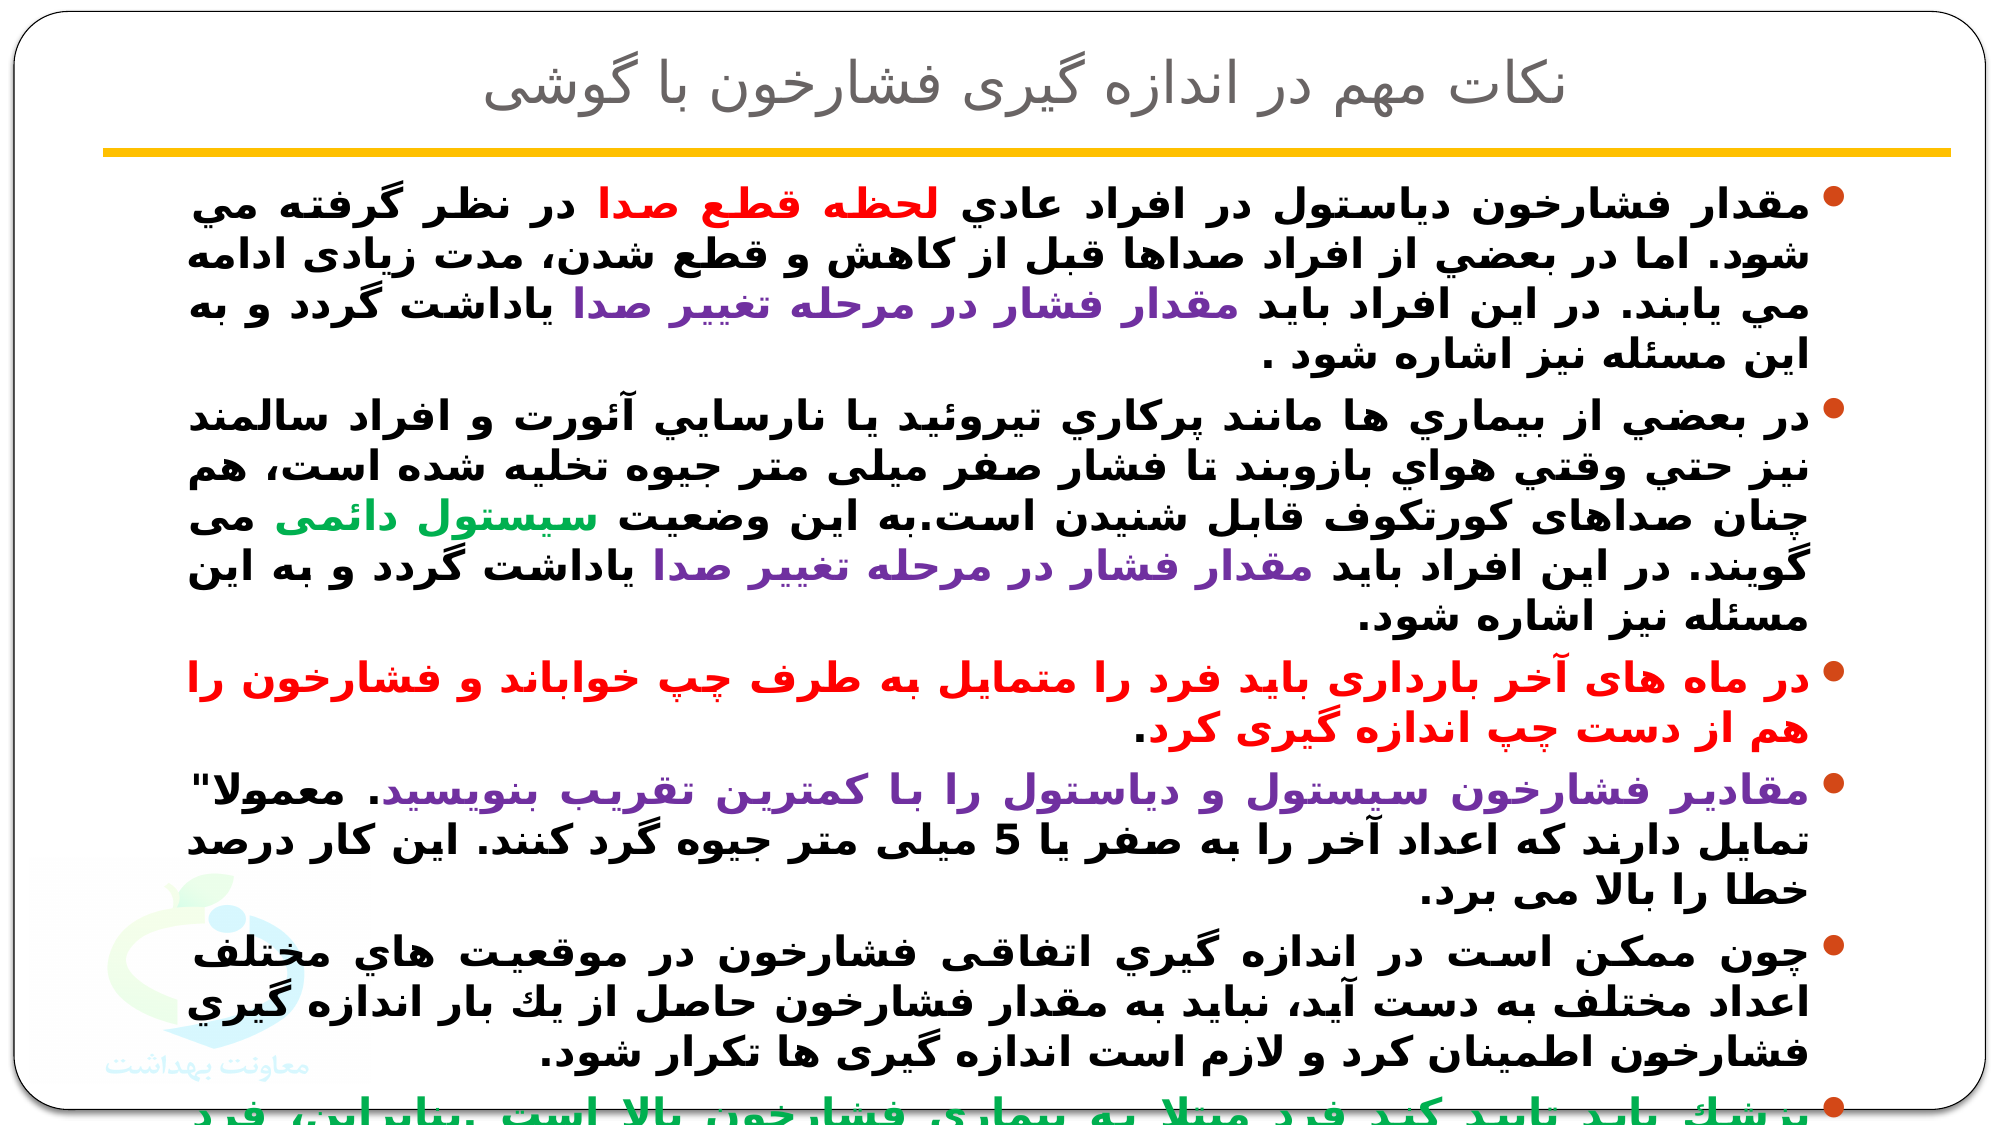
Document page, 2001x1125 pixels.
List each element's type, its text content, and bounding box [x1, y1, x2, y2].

title نکات مهم در اندازه گیری فشارخون با گوشی [221, 28, 1830, 131]
list مقدار فشارخون دیاستول در افراد عادي لحظه قطع صدا در نظر گرفته مي شود. اما در بعضي از افراد صداها قبل از کاهش و قطع شدن، مدت زیادی ادامه مي يابند. در اين افراد بايد مقدار فشار در مرحله تغییر صدا ياداشت گردد و به این مسئله نيز اشاره شود . در بعضي از بيماري ها مانند پركاري تيروئيد يا نارسايي آئورت و افراد سالمند نيز حتي وقتي هواي بازوبند تا فشار صفر میلی متر جیوه تخليه شده است، هم چنان صداهای کورتکوف قابل شنیدن است.به این وضعیت سیستول دائمی می گویند. در اين افراد بايد مقدار فشار در مرحله تغییر صدا ياداشت گردد و به این مسئله نيز اشاره شود. در ماه های آخر بارداری باید فرد را متمایل به طرف چپ خواباند و فشارخون را هم از دست چپ اندازه گیری کرد. مقادير فشارخون سیستول و دیاستول را با کمترین تقریب بنويسيد. معمولا" تمايل دارند که اعداد آخر را به صفر يا 5 ميلی متر جیوه گرد کنند. این کار درصد خطا را بالا می برد. چون ممکن است در اندازه گيري اتفاقی فشارخون در موقعيت هاي مختلف اعداد مختلف به دست آید، نباید به مقدار فشارخون حاصل از يك بار اندازه گيري فشارخون اطمینان کرد و لازم است اندازه گیری ها تکرار شود. پزشك بايد تاييد كند فرد مبتلا به بيماري فشارخون بالا است .بنابراین، فرد مشكوك به فشارخون بالا بايد به پزشك مراجعه كند. [170, 168, 1871, 1000]
